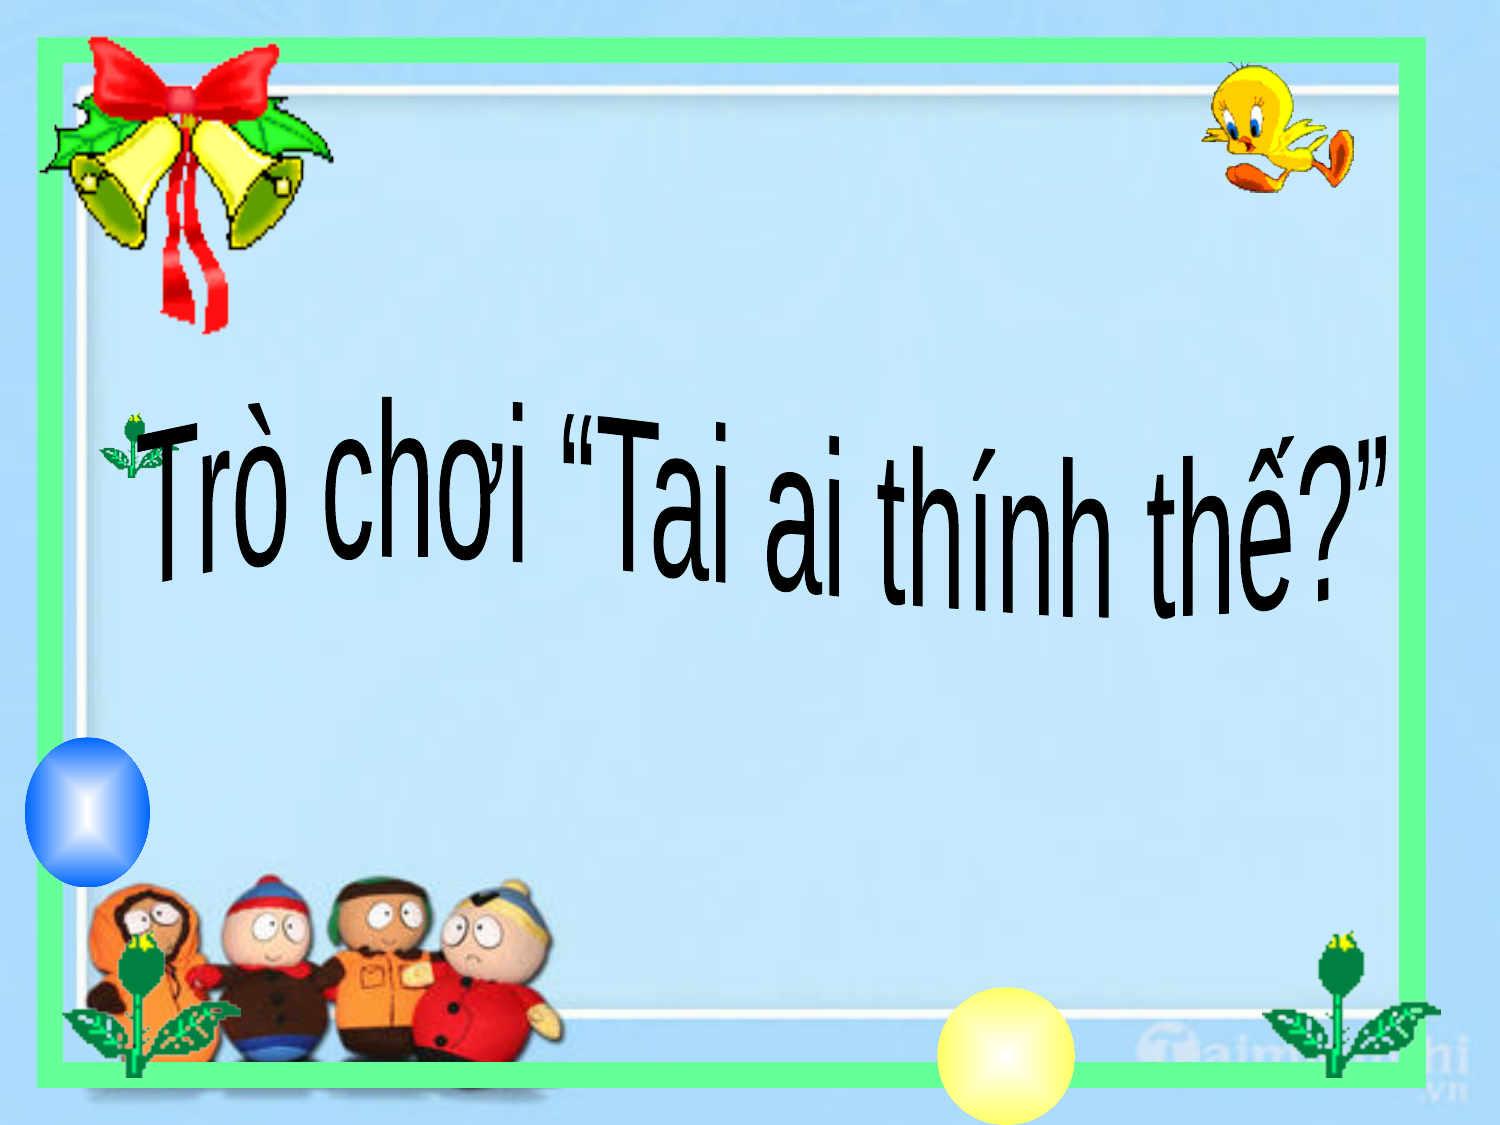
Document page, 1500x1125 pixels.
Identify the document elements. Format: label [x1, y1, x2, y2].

text_box [937, 987, 1075, 1125]
picture [1199, 62, 1354, 193]
text_box [24, 737, 151, 888]
text_box [49, 50, 1413, 1075]
picture [99, 399, 179, 479]
picture [0, 0, 1500, 1125]
